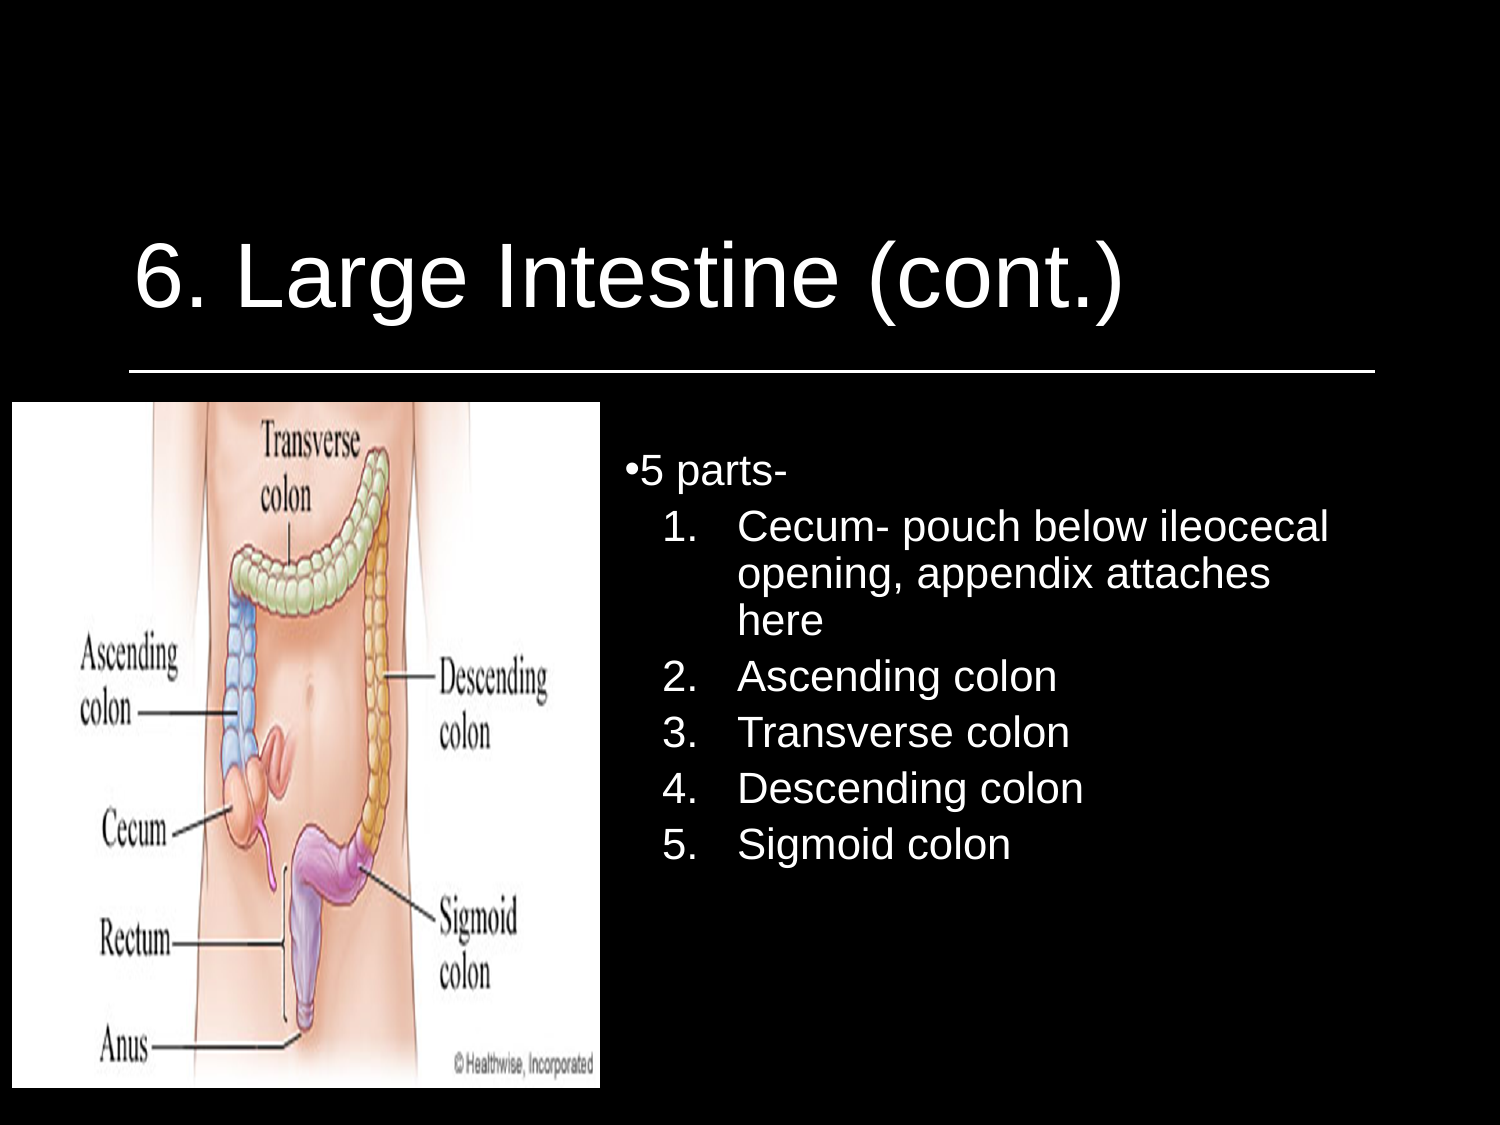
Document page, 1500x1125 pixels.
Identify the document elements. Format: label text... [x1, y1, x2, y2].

title 6. Large Intestine (cont.) [118, 160, 1421, 335]
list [12, 402, 601, 1088]
list 5 parts- Cecum- pouch below ileocecal opening, appendix attaches here Ascending colon Transverse colon Descending colon Sigmoid colon [609, 440, 1383, 968]
